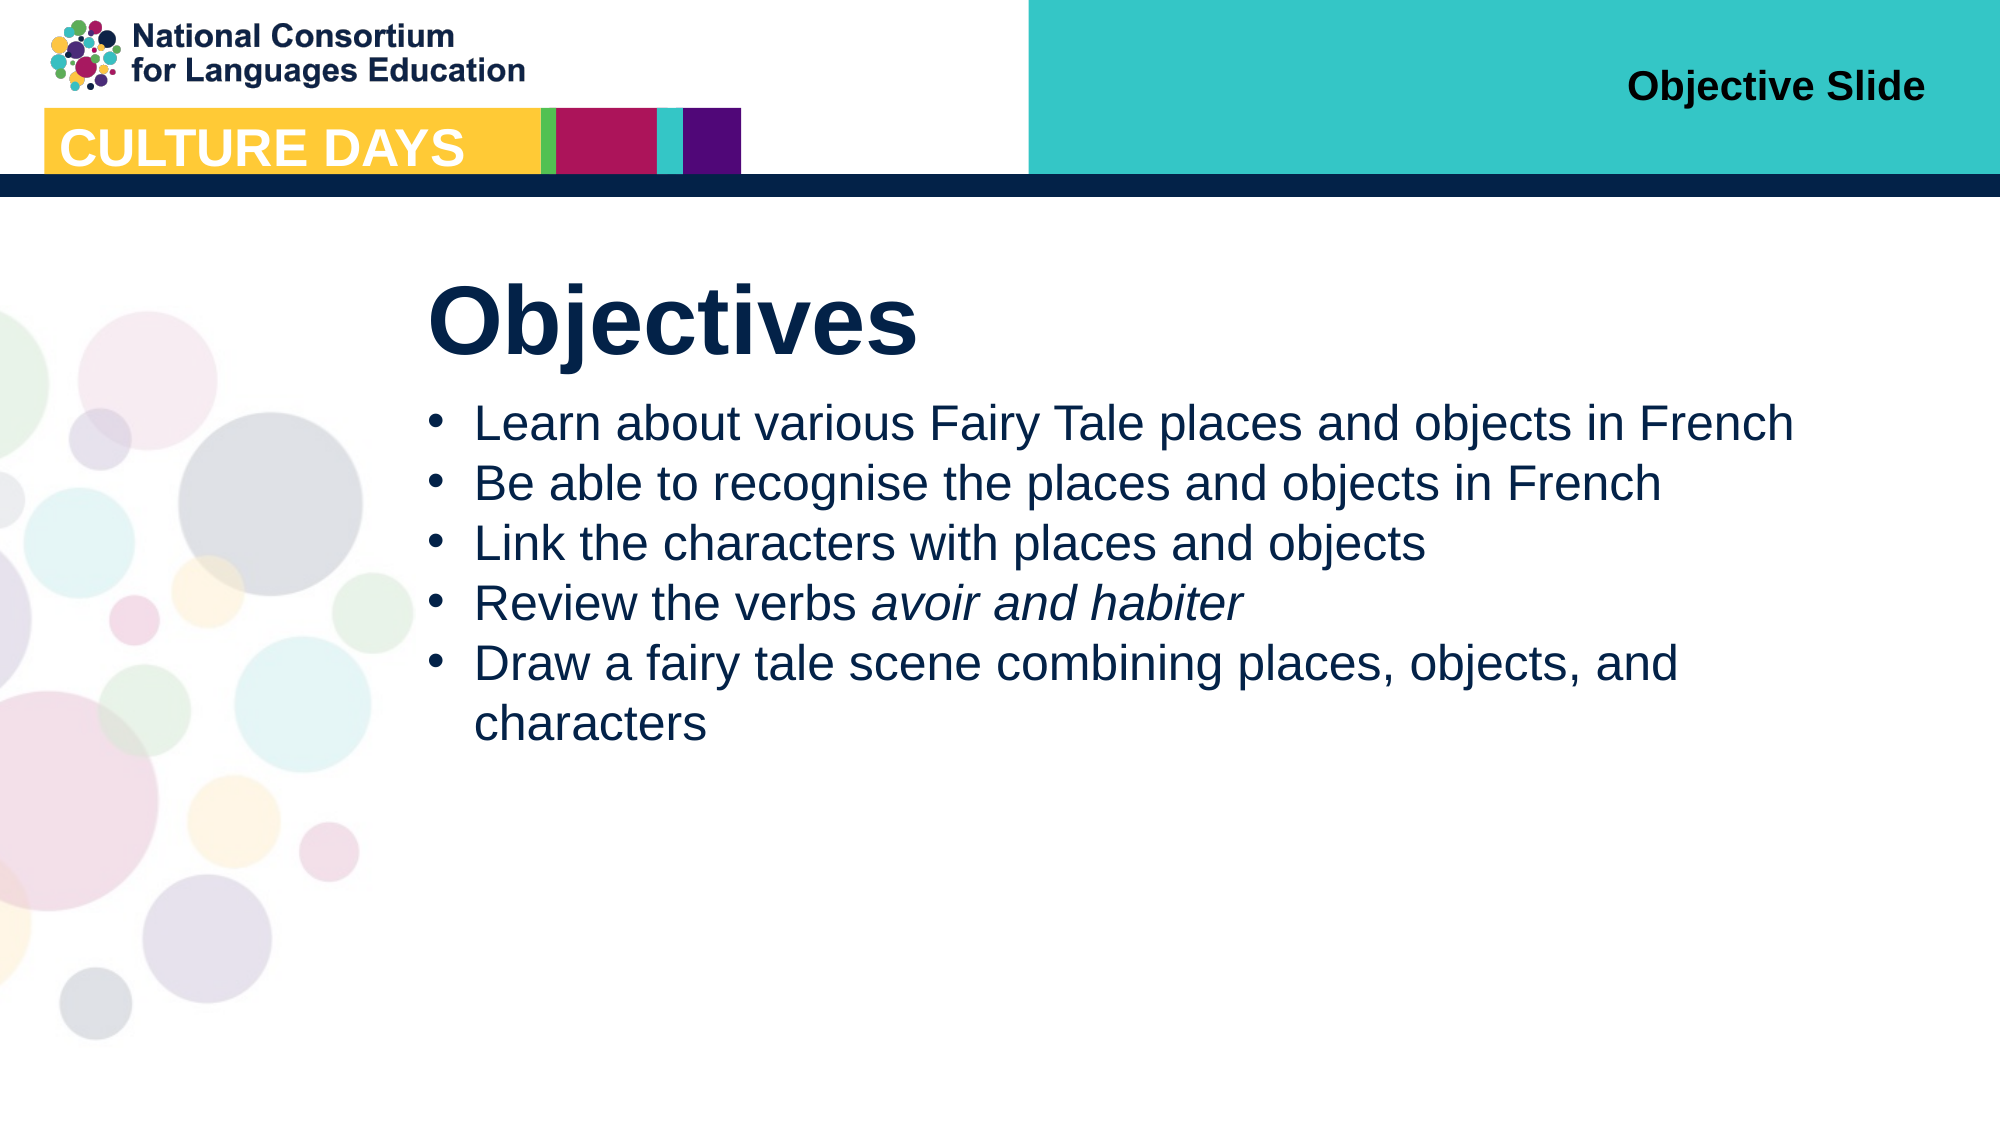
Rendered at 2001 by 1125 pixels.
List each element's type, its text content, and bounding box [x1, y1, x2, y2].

picture [47, 11, 536, 95]
text_box Objective Slide [1141, 51, 1941, 116]
subtitle Learn about various Fairy Tale places and objects in French Be able to recognise the places and objects in French Link the characters with places and objects Review the verbs avoir and habiter Draw a fairy tale scene combining places, objects, and characters [412, 382, 1913, 929]
title Objectives [412, 262, 1913, 382]
